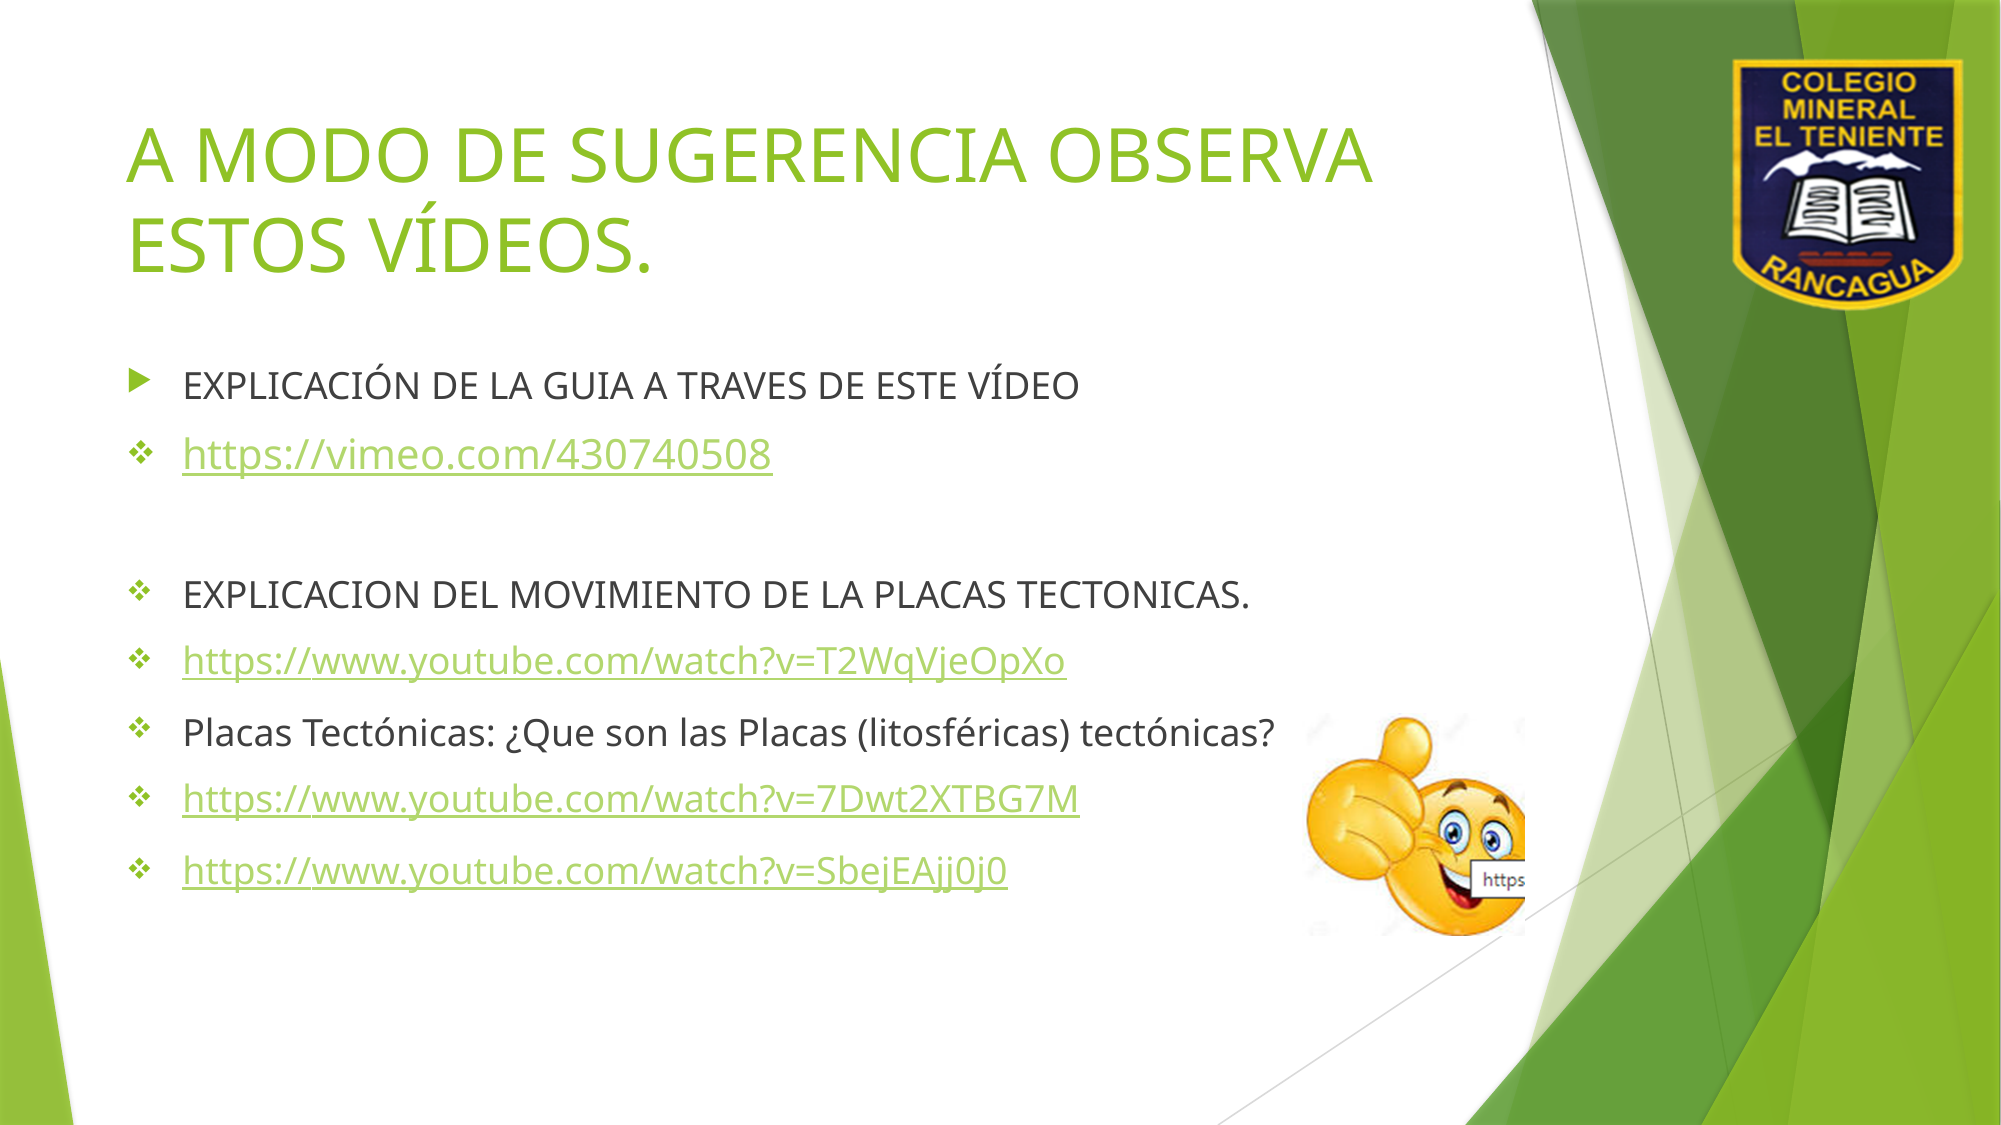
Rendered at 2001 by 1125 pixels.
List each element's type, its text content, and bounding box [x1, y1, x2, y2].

title A MODO DE SUGERENCIA OBSERVA ESTOS VÍDEOS. [111, 99, 1522, 317]
list EXPLICACIÓN DE LA GUIA A TRAVES DE ESTE VÍDEO https://vimeo.com/430740508 EXPLICACION DEL MOVIMIENTO DE LA PLACAS TECTONICAS. https://www.youtube.com/watch?v=T2WqVjeOpXo Placas Tectónicas: ¿Que son las Placas (litosféricas) tectónicas? https://www.youtube.com/watch?v=7Dwt2XTBG7M https://www.youtube.com/watch?v=SbejEAjj0j0 [111, 354, 1602, 992]
picture [1301, 712, 1525, 937]
picture [1723, 45, 1976, 318]
